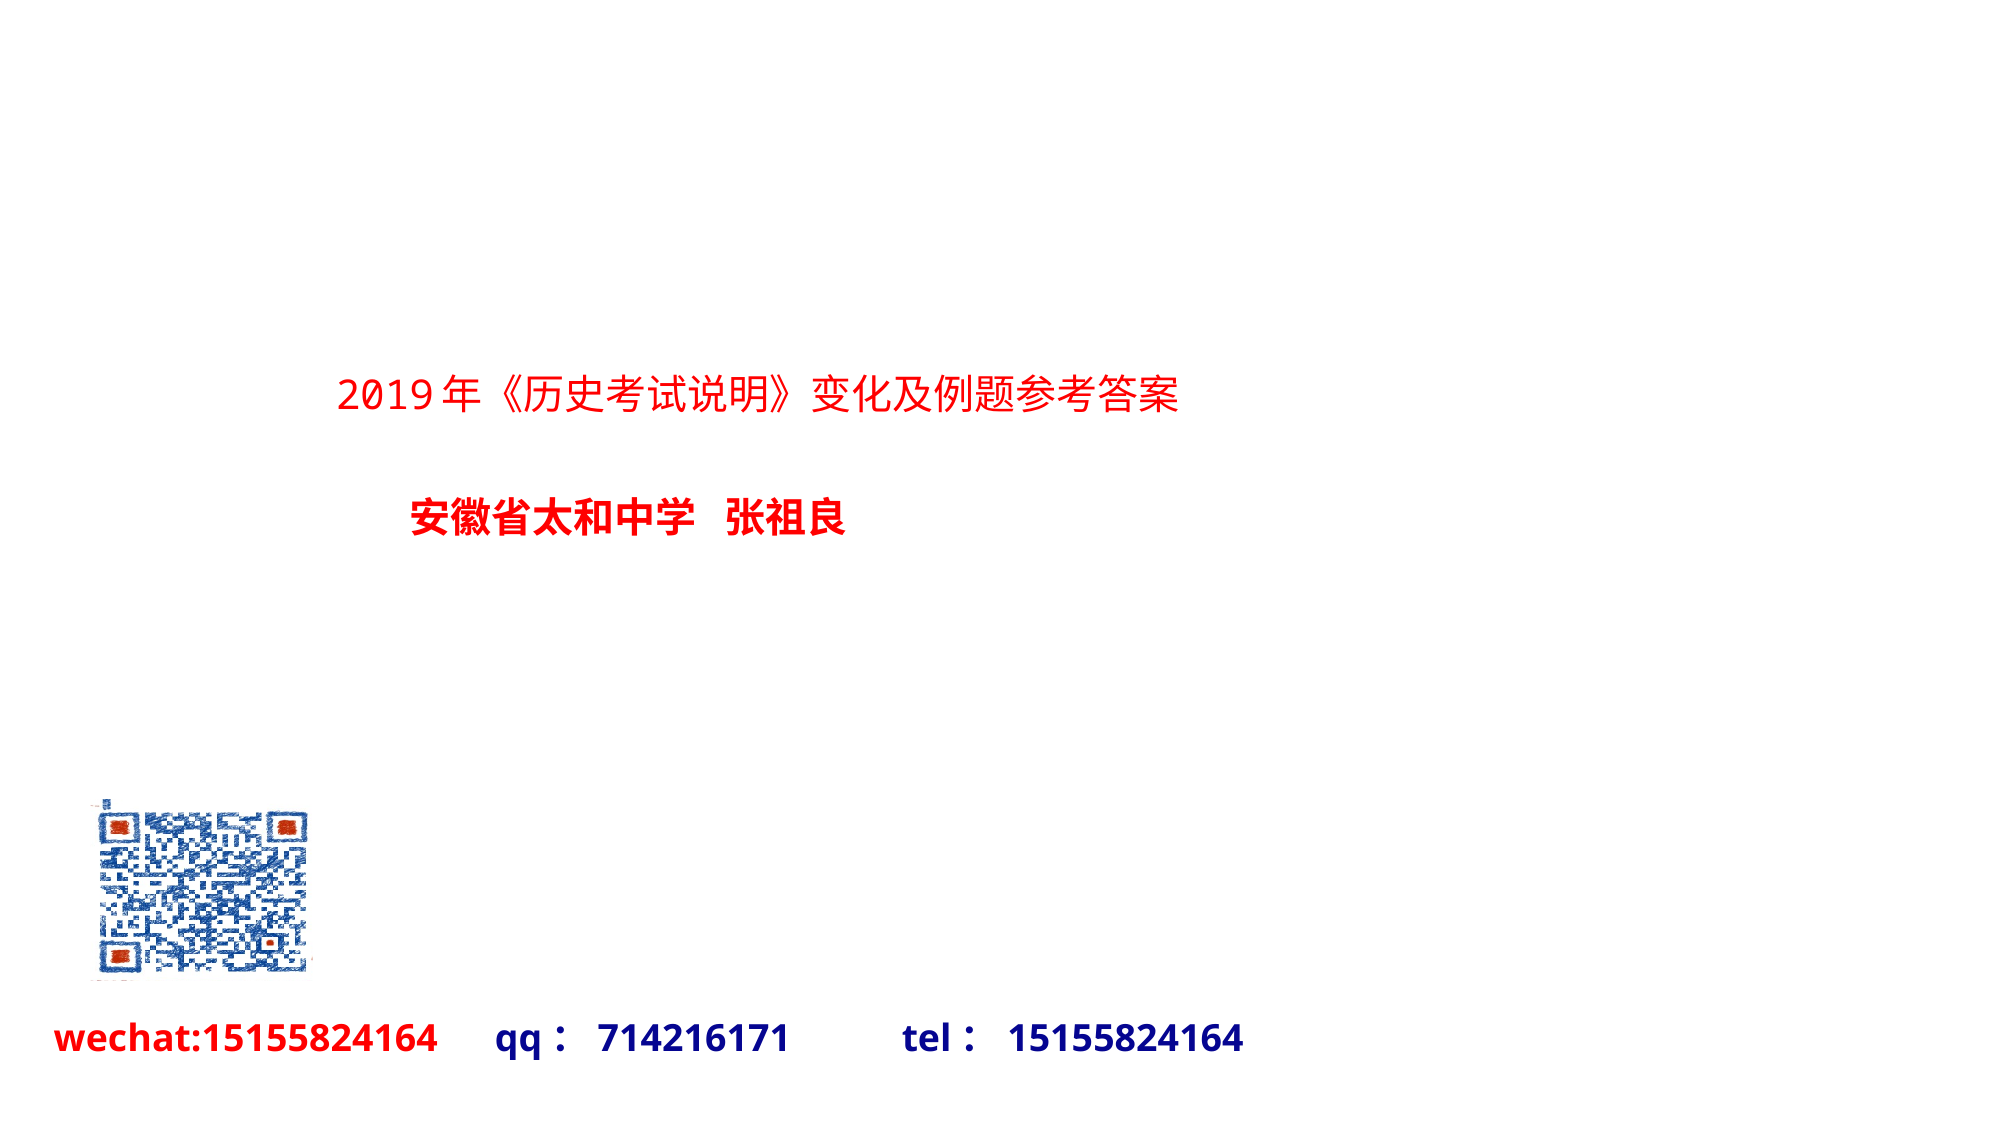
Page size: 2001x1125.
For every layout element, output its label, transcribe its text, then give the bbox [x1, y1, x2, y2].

list 2019年《历史考试说明》变化及例题参考答案 安徽省太和中学 张祖良 [90, 366, 1891, 721]
text_box wechat:15155824164 [38, 1006, 453, 1067]
text_box qq：714216171 [480, 1006, 806, 1067]
picture [90, 799, 313, 981]
text_box tel：15155824164 [887, 1006, 1259, 1067]
